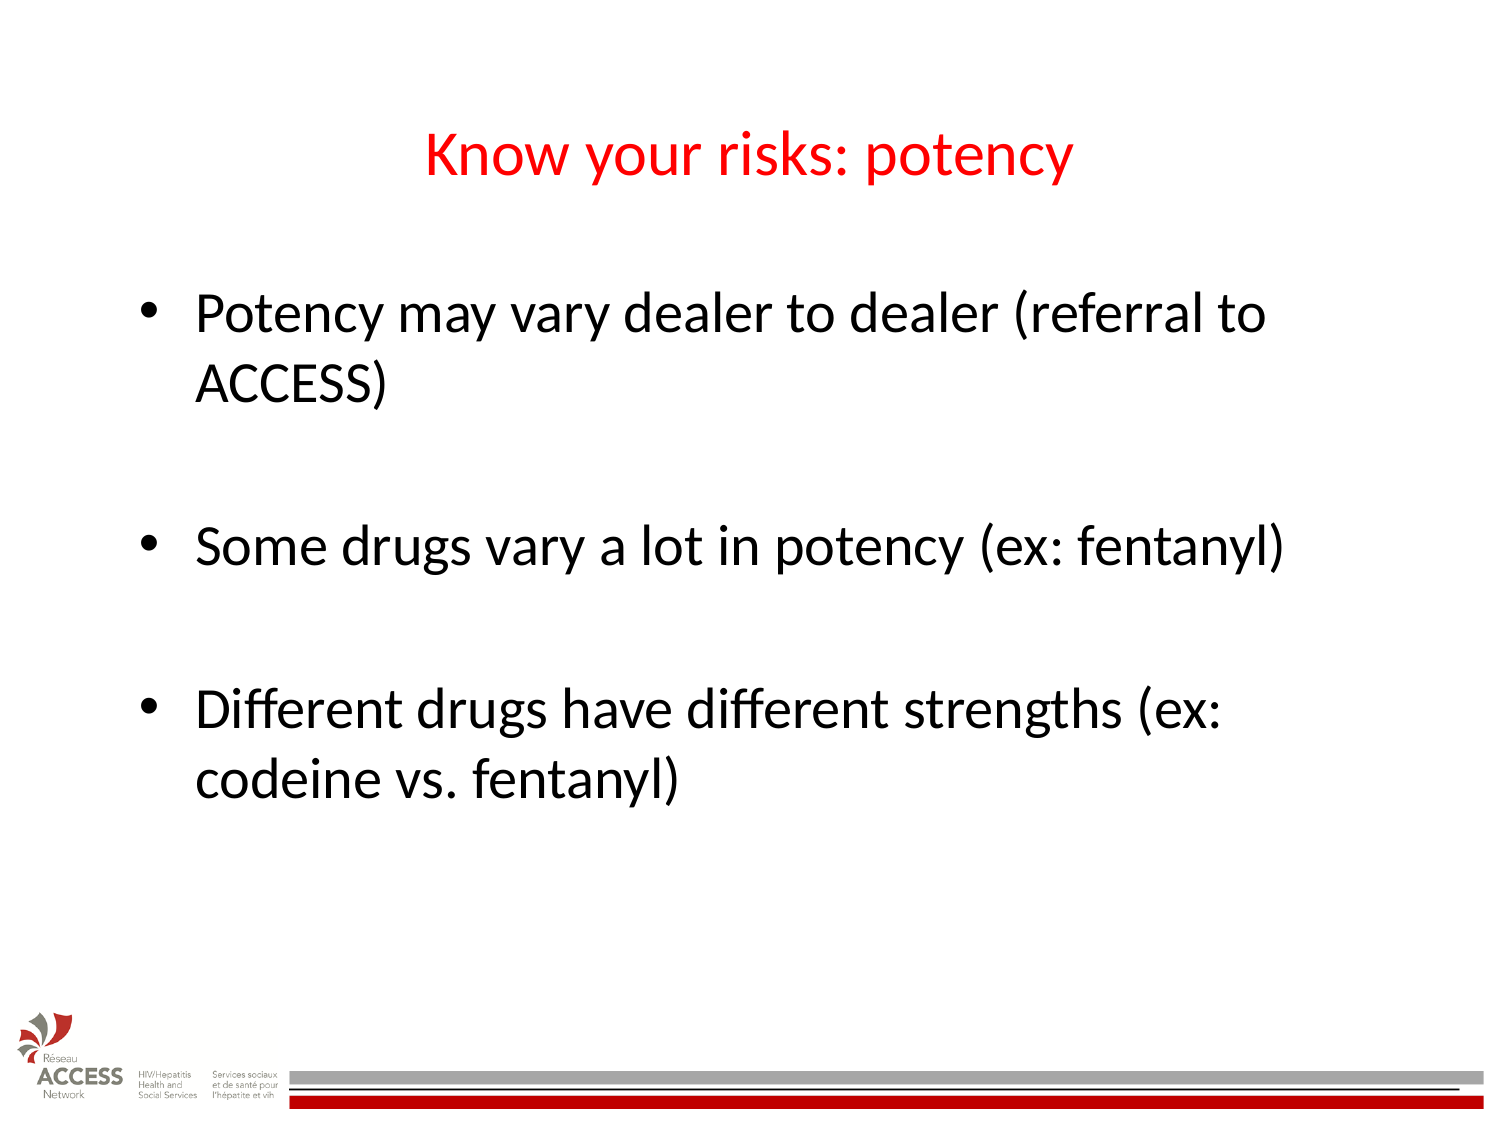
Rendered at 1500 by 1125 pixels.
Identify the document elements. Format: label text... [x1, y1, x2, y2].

title Know your risks: potency [0, 18, 1500, 197]
picture [289, 1071, 1484, 1109]
picture [17, 1012, 278, 1100]
list Potency may vary dealer to dealer (referral to ACCESS) Some drugs vary a lot in potency (ex: fentanyl) Different drugs have different strengths (ex: codeine vs. fentanyl) [123, 266, 1400, 984]
